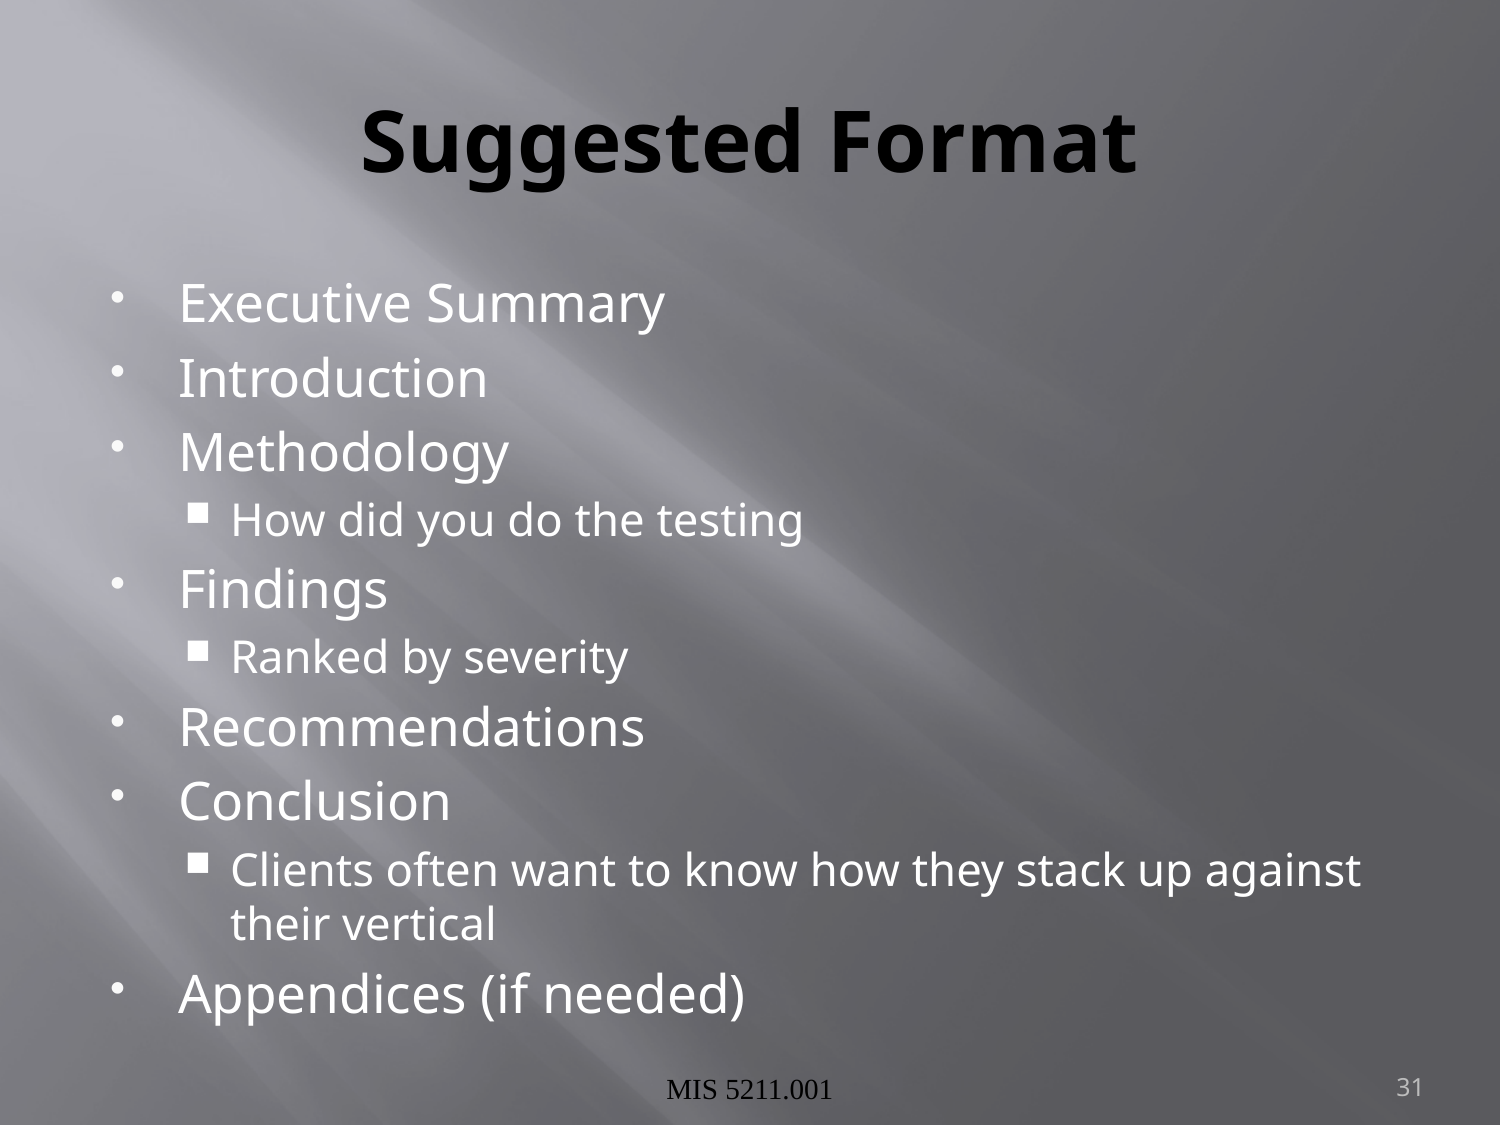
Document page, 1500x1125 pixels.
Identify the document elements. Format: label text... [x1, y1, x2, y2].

slide_number 31 [1299, 1052, 1425, 1113]
list Executive Summary Introduction Methodology How did you do the testing Findings Ranked by severity Recommendations Conclusion Clients often want to know how they stack up against their vertical Appendices (if needed) [75, 262, 1425, 1035]
title Suggested Format [75, 45, 1425, 233]
footer MIS 5211.001 [512, 1052, 988, 1113]
